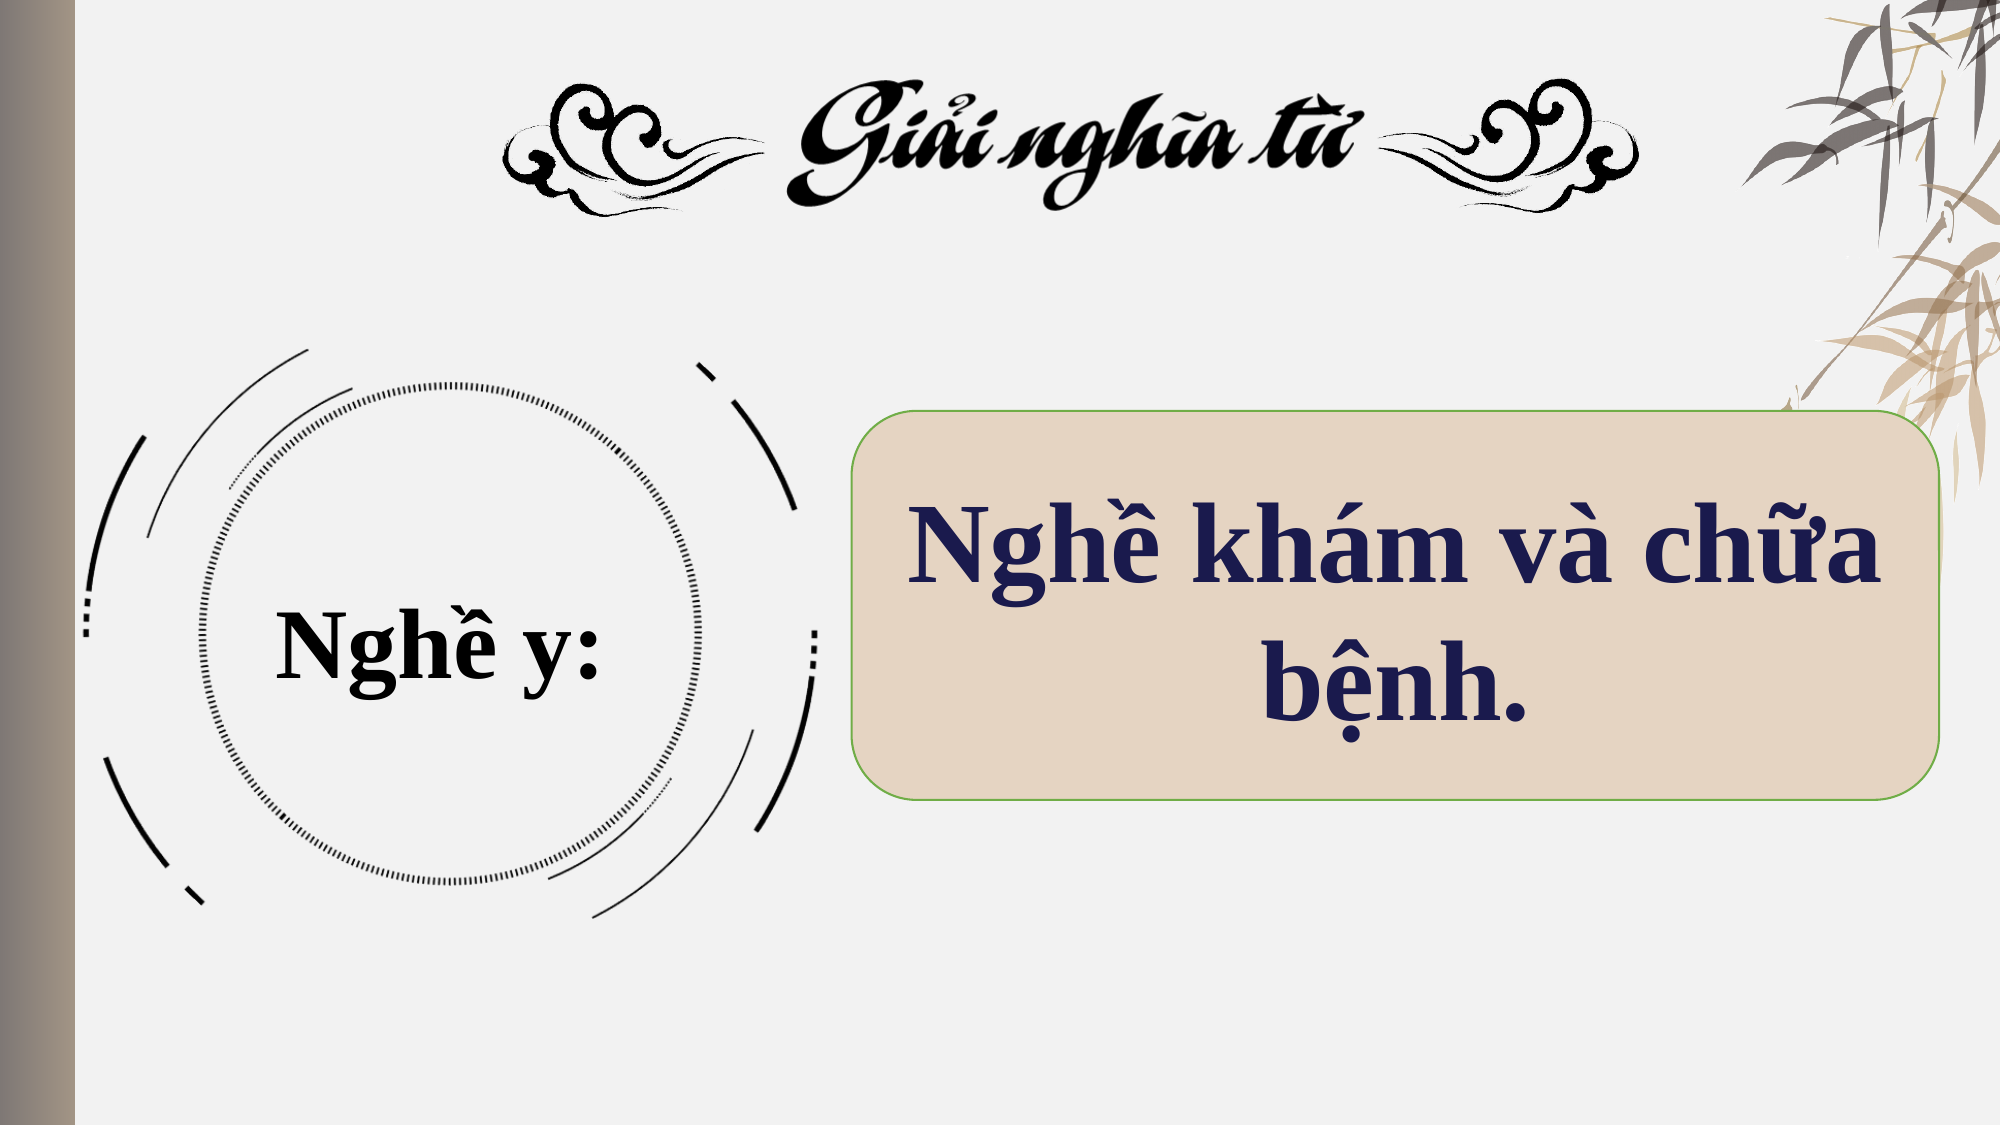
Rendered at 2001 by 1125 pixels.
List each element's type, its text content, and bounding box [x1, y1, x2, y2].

text_box [0, 0, 76, 589]
text_box Nghề khám và chữa bệnh. [850, 409, 1941, 801]
text_box [0, 722, 76, 1125]
picture [1728, 0, 2000, 587]
picture [0, 13, 1641, 1125]
